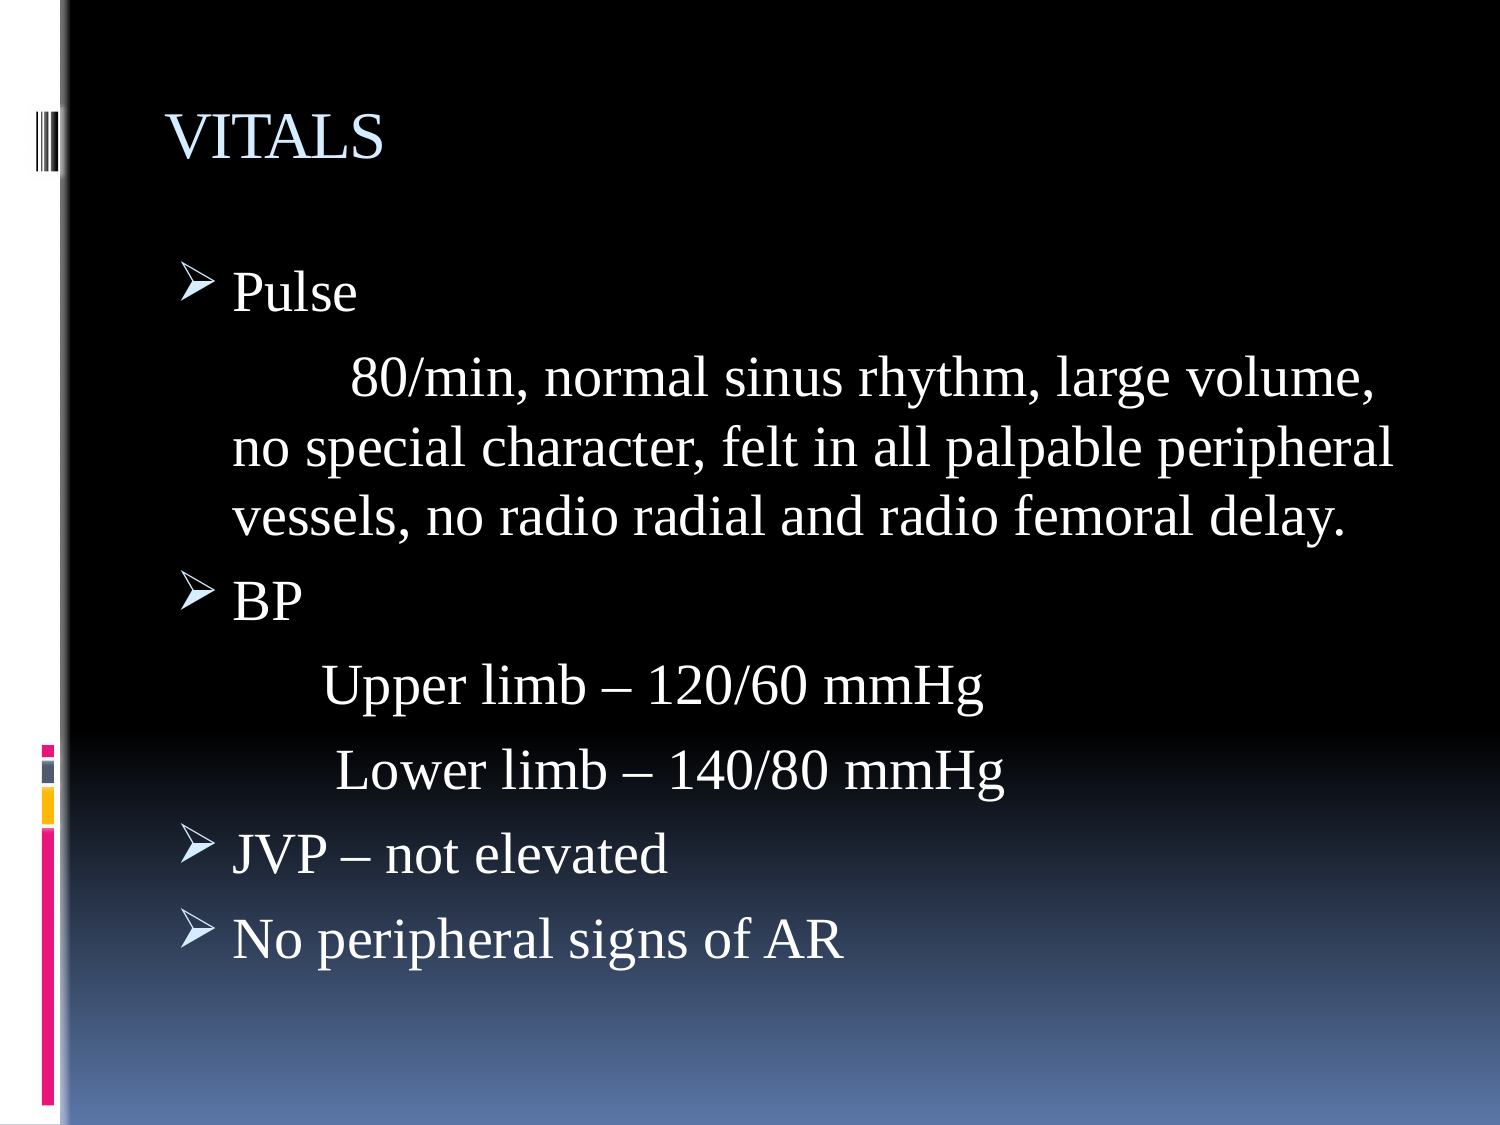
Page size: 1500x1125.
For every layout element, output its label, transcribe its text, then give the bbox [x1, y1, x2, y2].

list Pulse 80/min, normal sinus rhythm, large volume, no special character, felt in all palpable peripheral vessels, no radio radial and radio femoral delay. BP Upper limb – 120/60 mmHg Lower limb – 140/80 mmHg JVP – not elevated No peripheral signs of AR [150, 246, 1425, 1125]
title VITALS [150, 83, 1425, 234]
